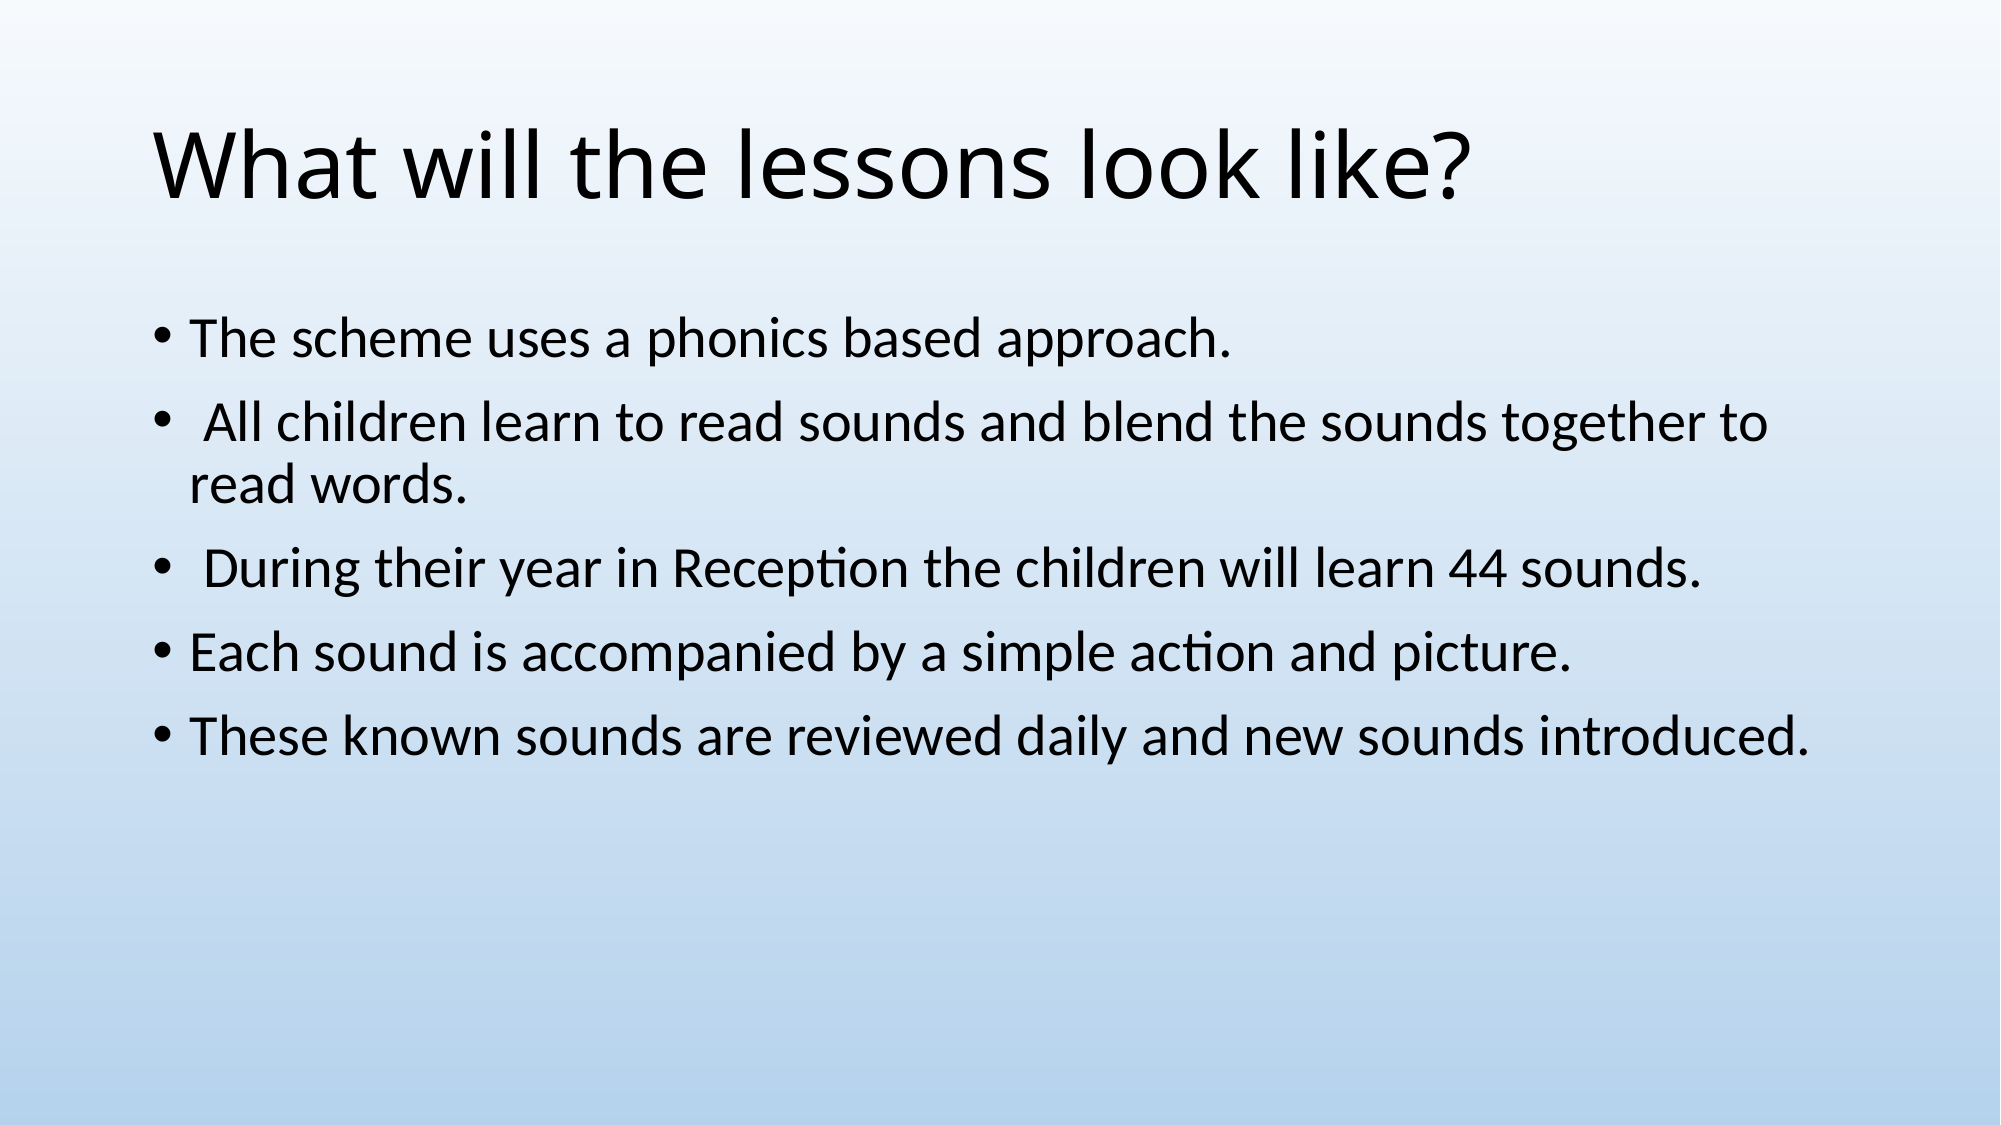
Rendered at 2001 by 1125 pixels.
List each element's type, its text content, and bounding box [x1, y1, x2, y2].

list The scheme uses a phonics based approach. All children learn to read sounds and blend the sounds together to read words. During their year in Reception the children will learn 44 sounds. Each sound is accompanied by a simple action and picture. These known sounds are reviewed daily and new sounds introduced. [137, 299, 1863, 1014]
title What will the lessons look like? [137, 59, 1863, 278]
